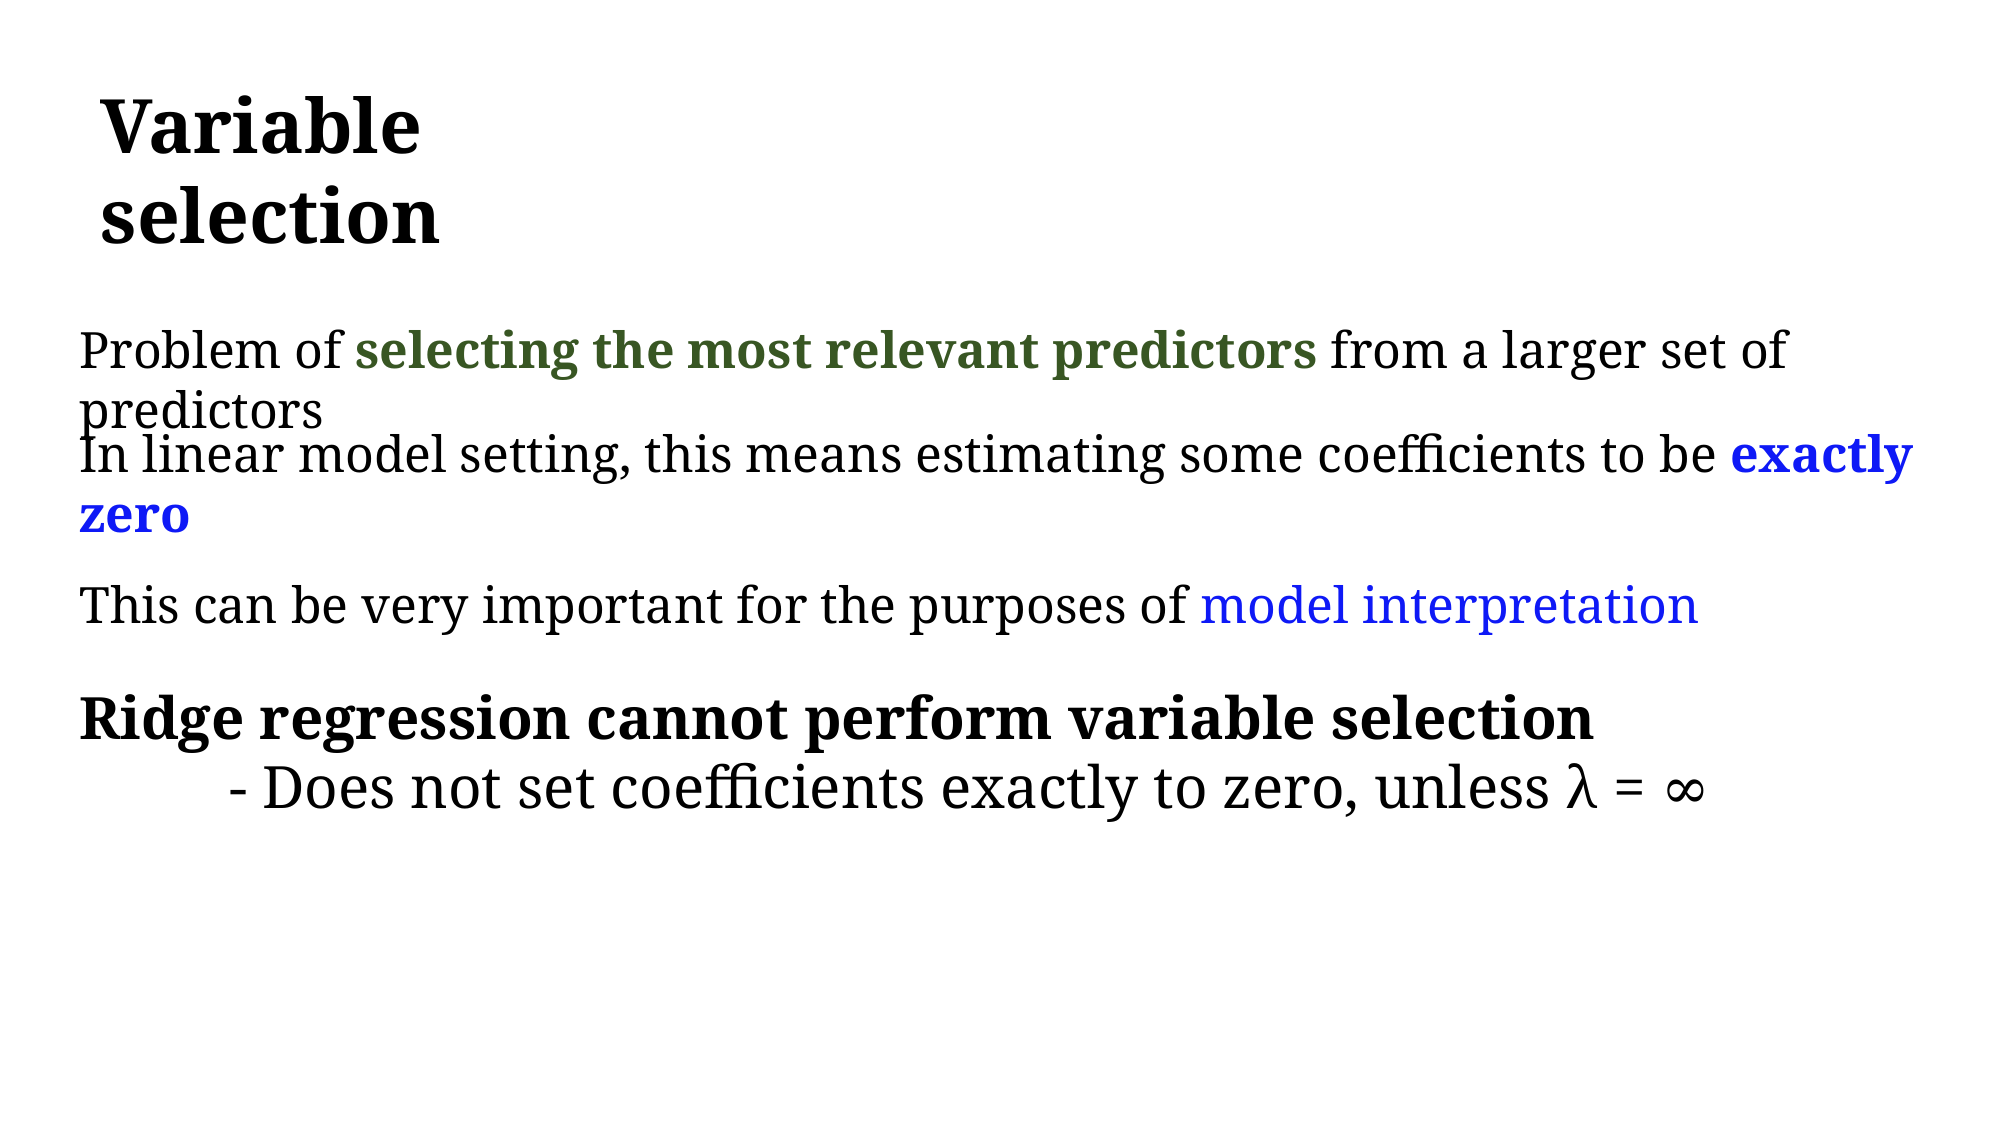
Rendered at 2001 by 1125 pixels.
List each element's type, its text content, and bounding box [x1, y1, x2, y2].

text_box Problem of selecting the most relevant predictors from a larger set of predictors [64, 311, 1963, 446]
text_box Variable selection [85, 70, 693, 266]
text_box In linear model setting, this means estimating some coefficients to be exactly zero [64, 446, 1963, 551]
text_box Ridge regression cannot perform variable selection - Does not set coefficients exactly to zero, unless λ = ∞ [64, 673, 1963, 829]
text_box This can be very important for the purposes of model interpretation [64, 565, 1963, 641]
